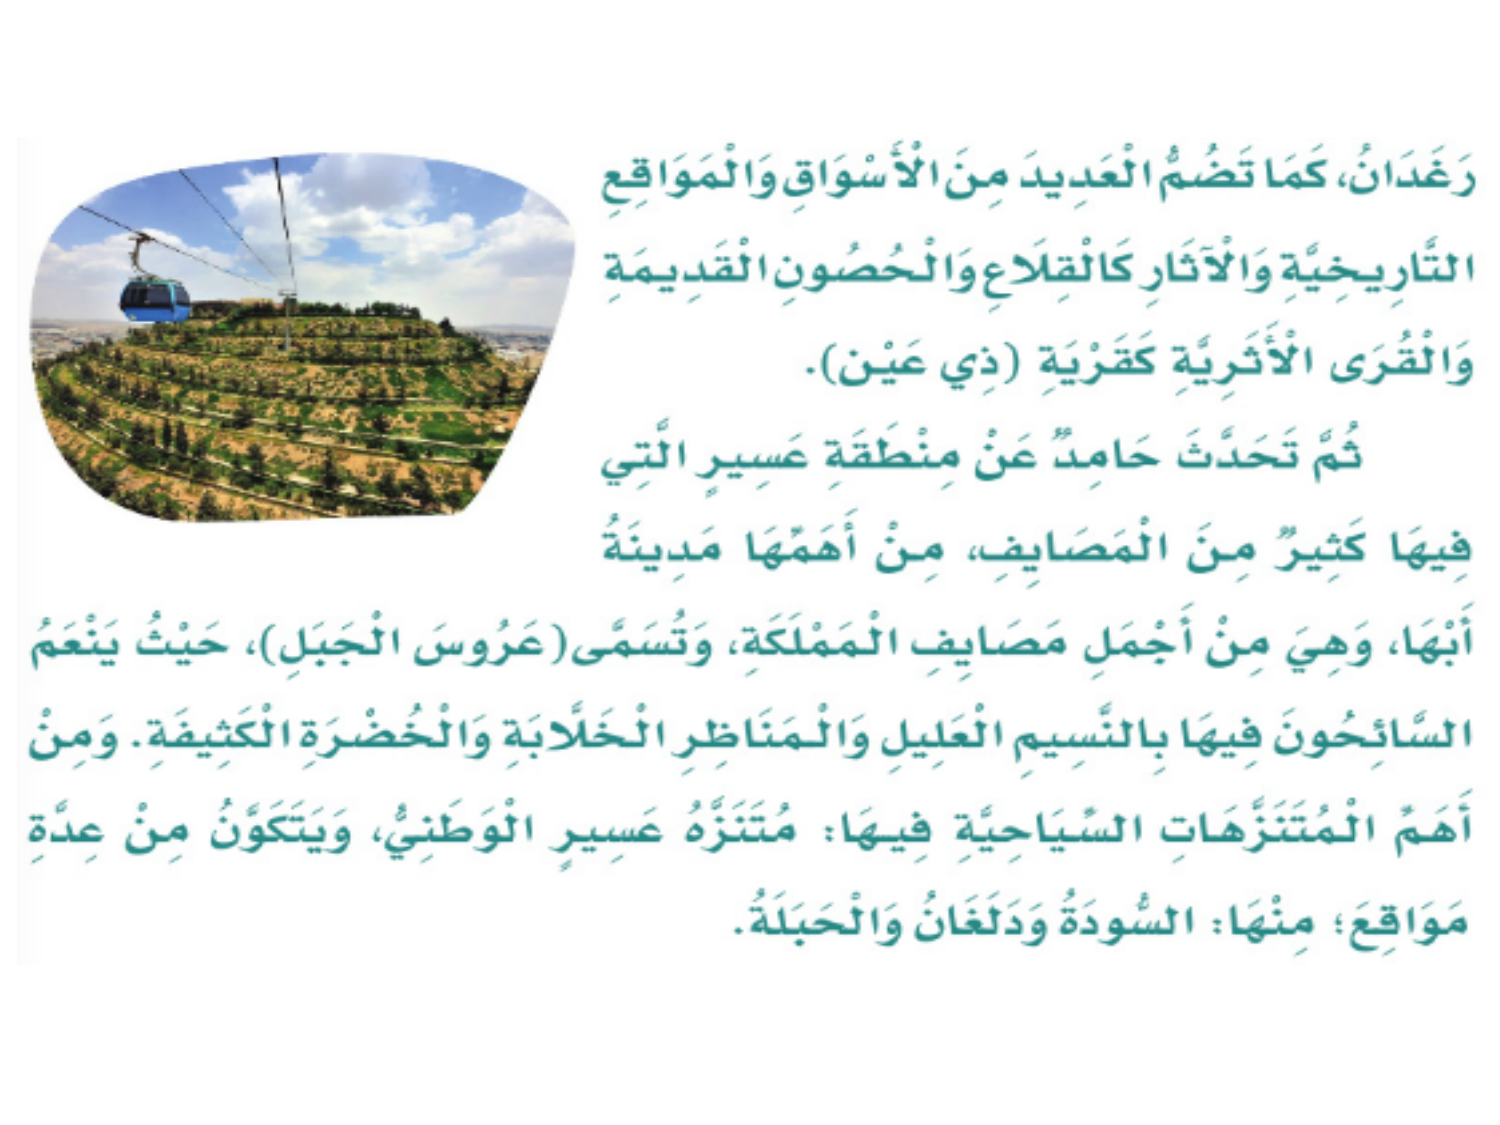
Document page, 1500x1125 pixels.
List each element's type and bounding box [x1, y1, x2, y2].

picture [17, 136, 1500, 965]
